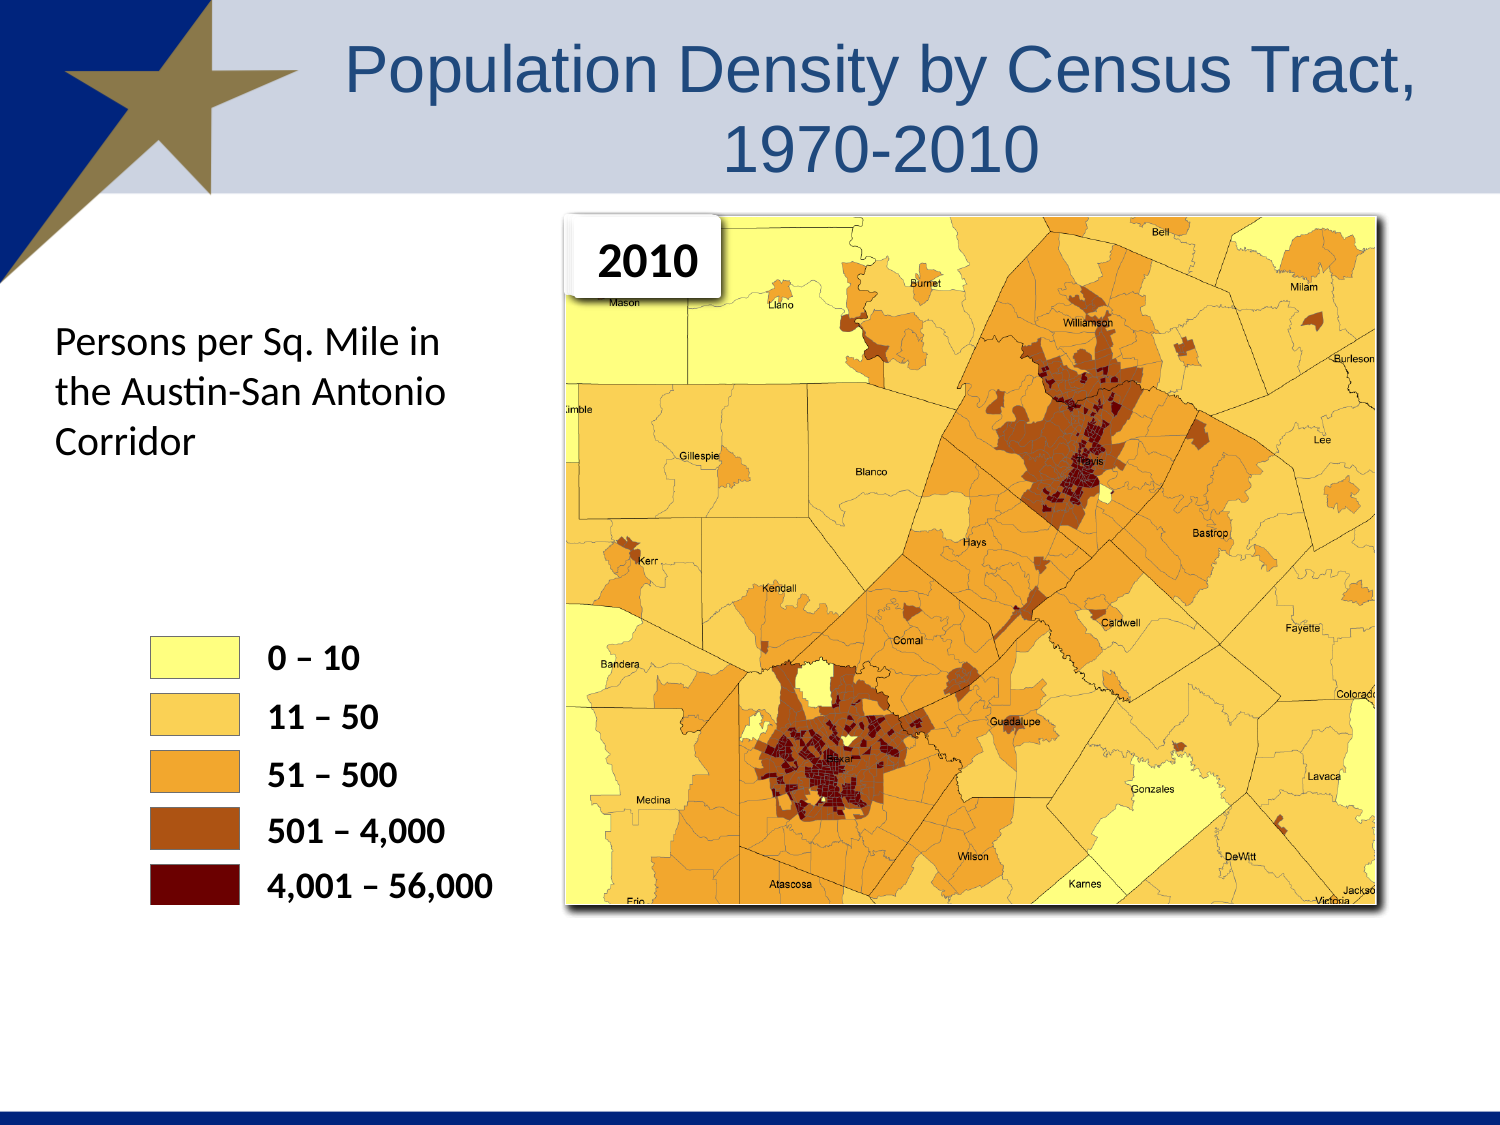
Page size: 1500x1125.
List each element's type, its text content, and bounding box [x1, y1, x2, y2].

text_box Persons per Sq. Mile in the Austin-San Antonio Corridor [39, 306, 475, 461]
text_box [149, 624, 517, 915]
picture [0, 0, 1500, 1125]
text_box Population Density by Census Tract, 1970-2010 [294, 18, 1470, 194]
